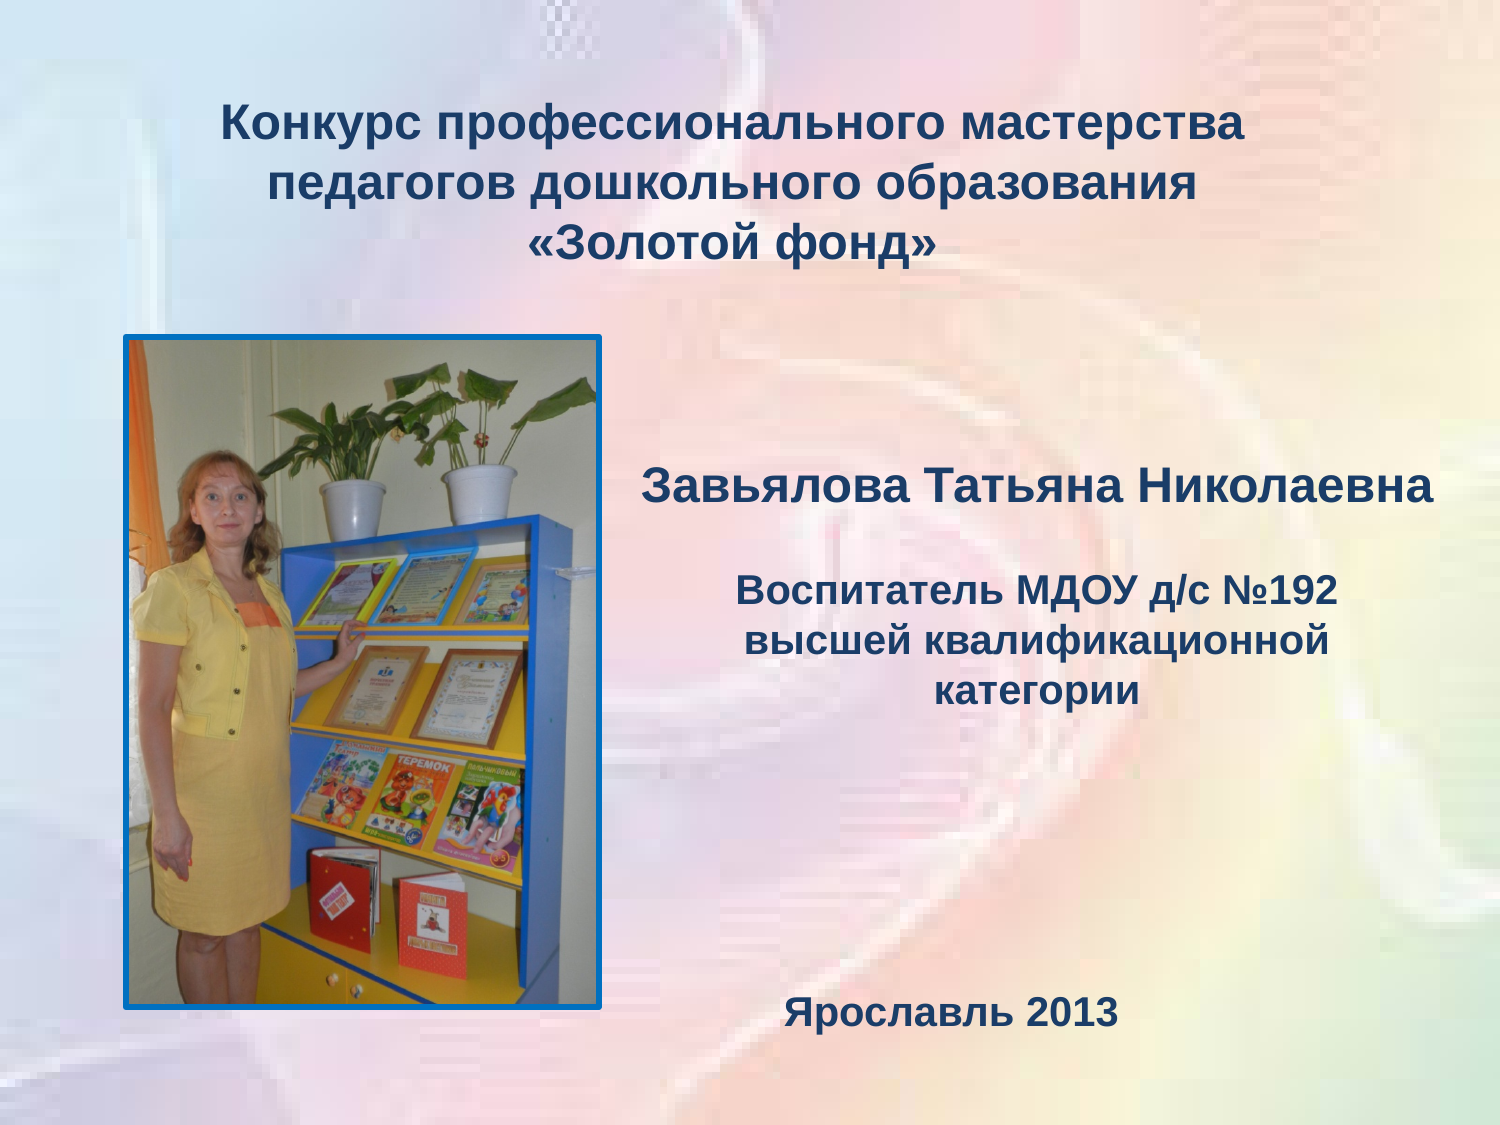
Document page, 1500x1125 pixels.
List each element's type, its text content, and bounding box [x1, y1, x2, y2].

text_box Ярославль 2013 [769, 977, 1134, 1043]
picture [0, 0, 1500, 1125]
text_box Завьялова Татьяна Николаевна Воспитатель МДОУ д/с №192 высшей квалификационной категории [621, 445, 1454, 721]
text_box Конкурс профессионального мастерства педагогов дошкольного образования «Золотой фонд» [128, 81, 1336, 277]
